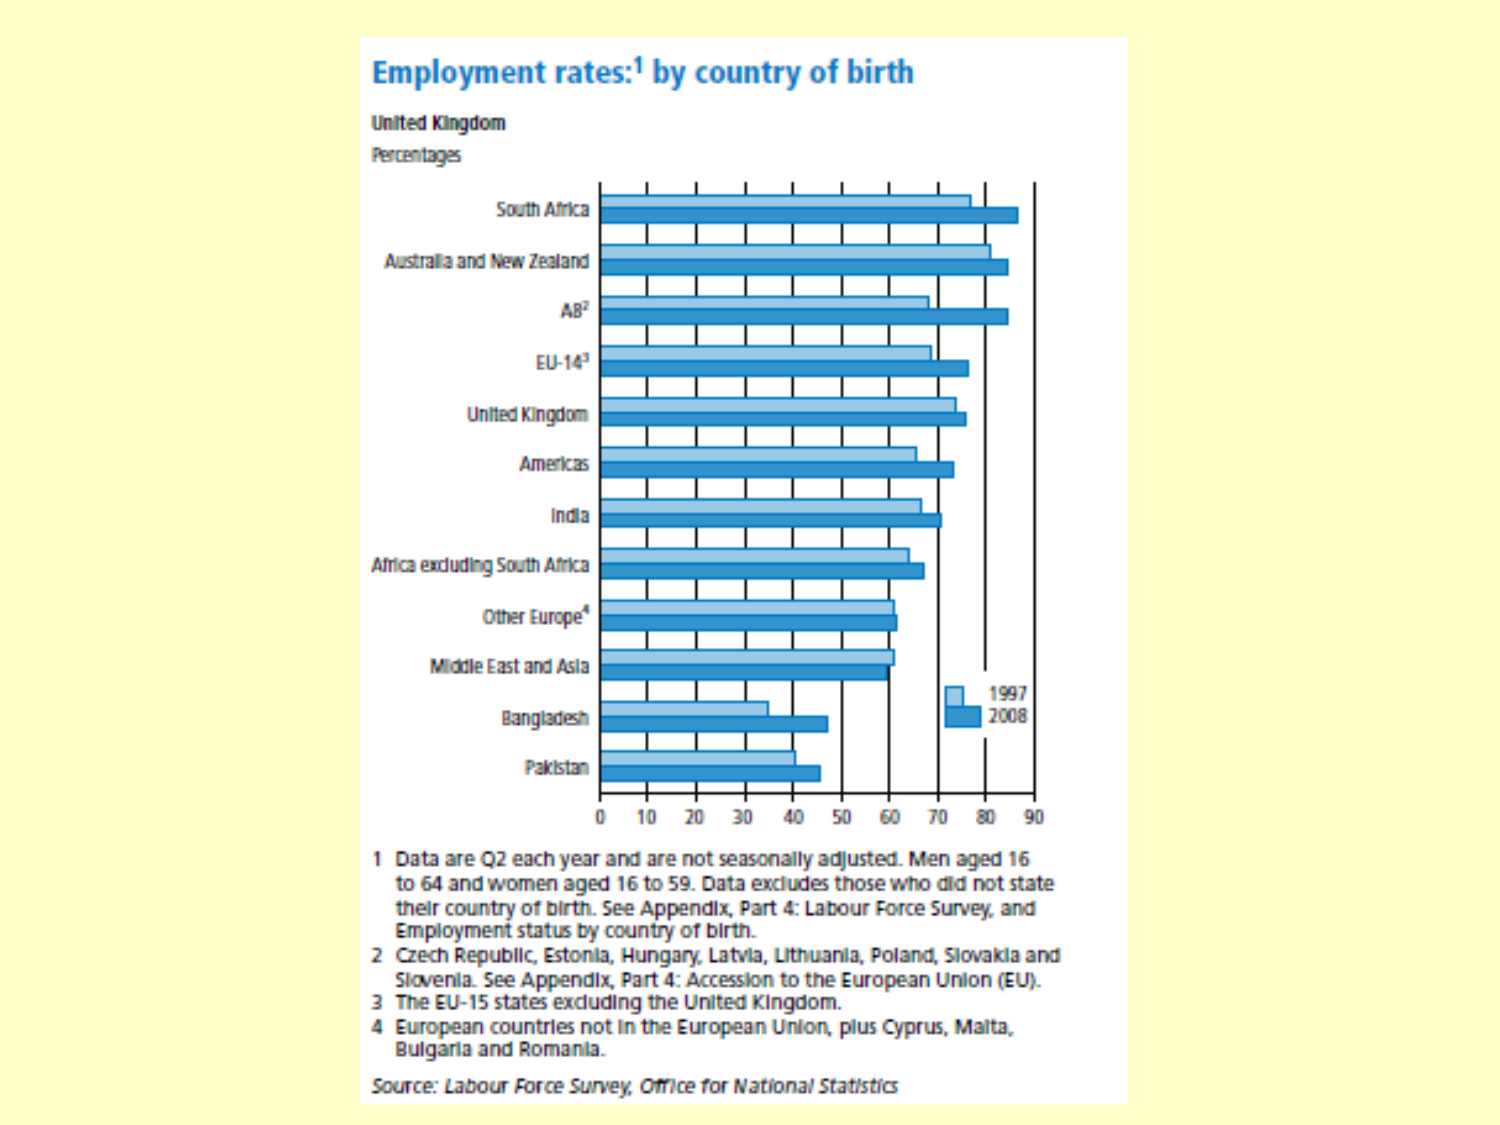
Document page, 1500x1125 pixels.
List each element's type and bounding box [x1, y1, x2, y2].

picture [359, 37, 1129, 1105]
